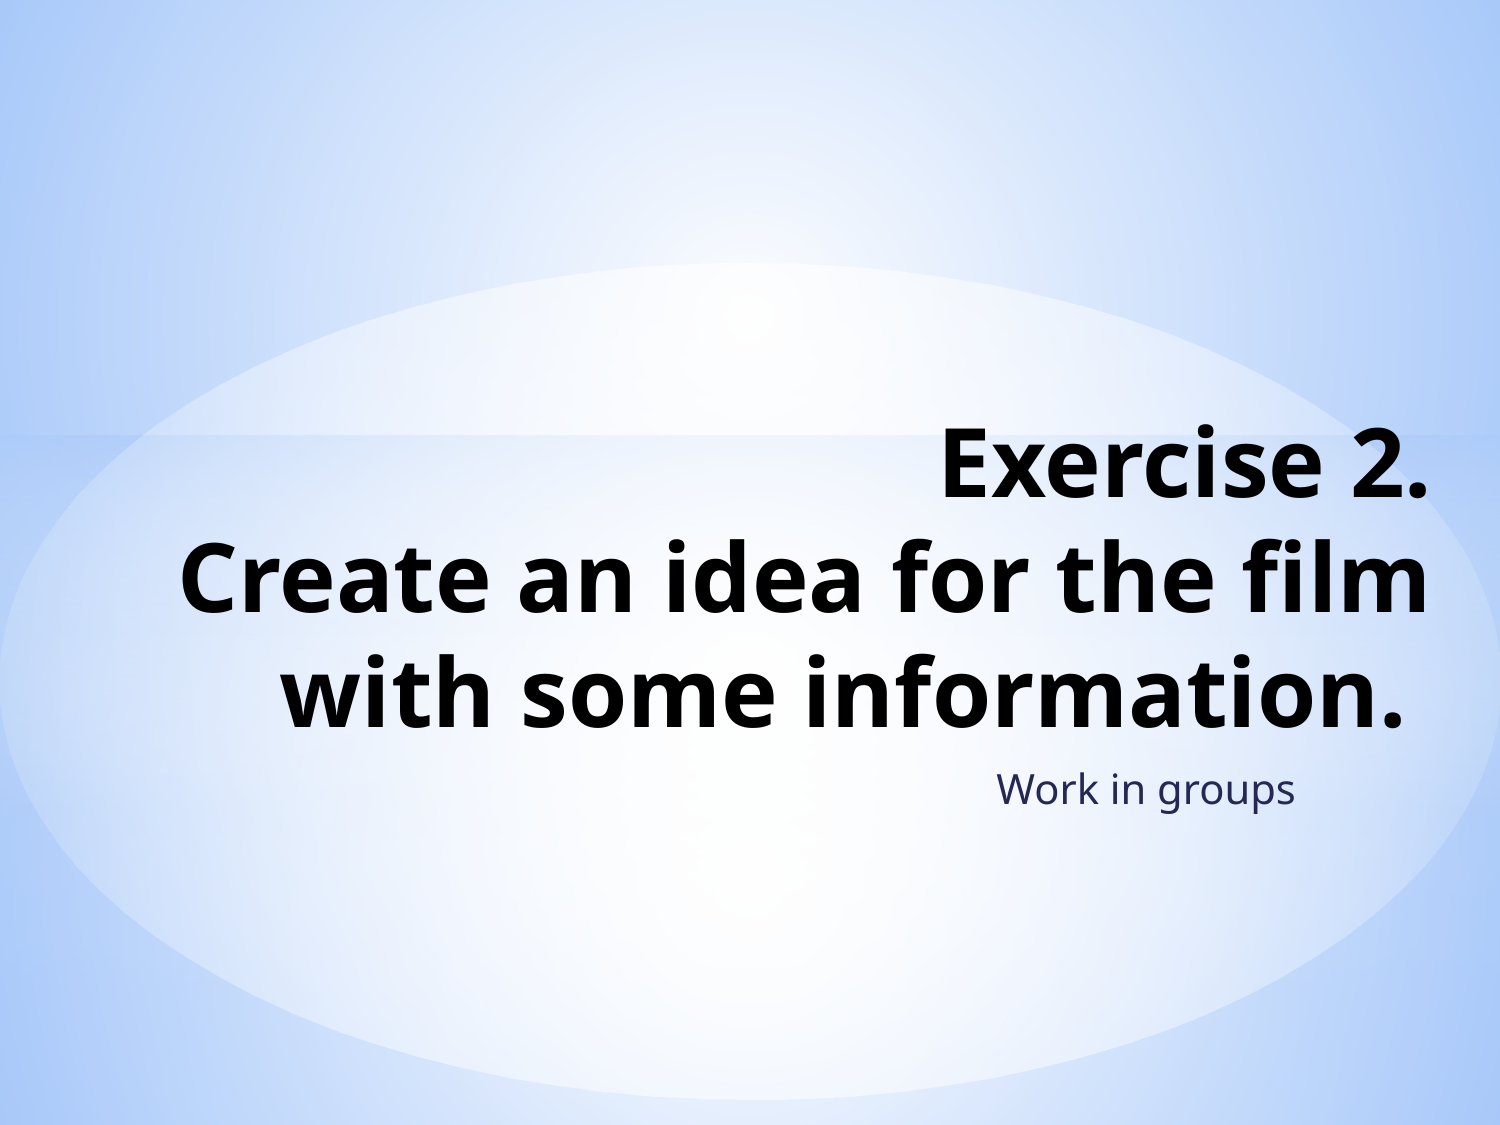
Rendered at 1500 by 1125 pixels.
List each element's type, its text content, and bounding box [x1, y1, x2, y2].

title Exercise 2. Create an idea for the film with some information. [112, 356, 1447, 754]
list Work in groups [331, 755, 1312, 893]
